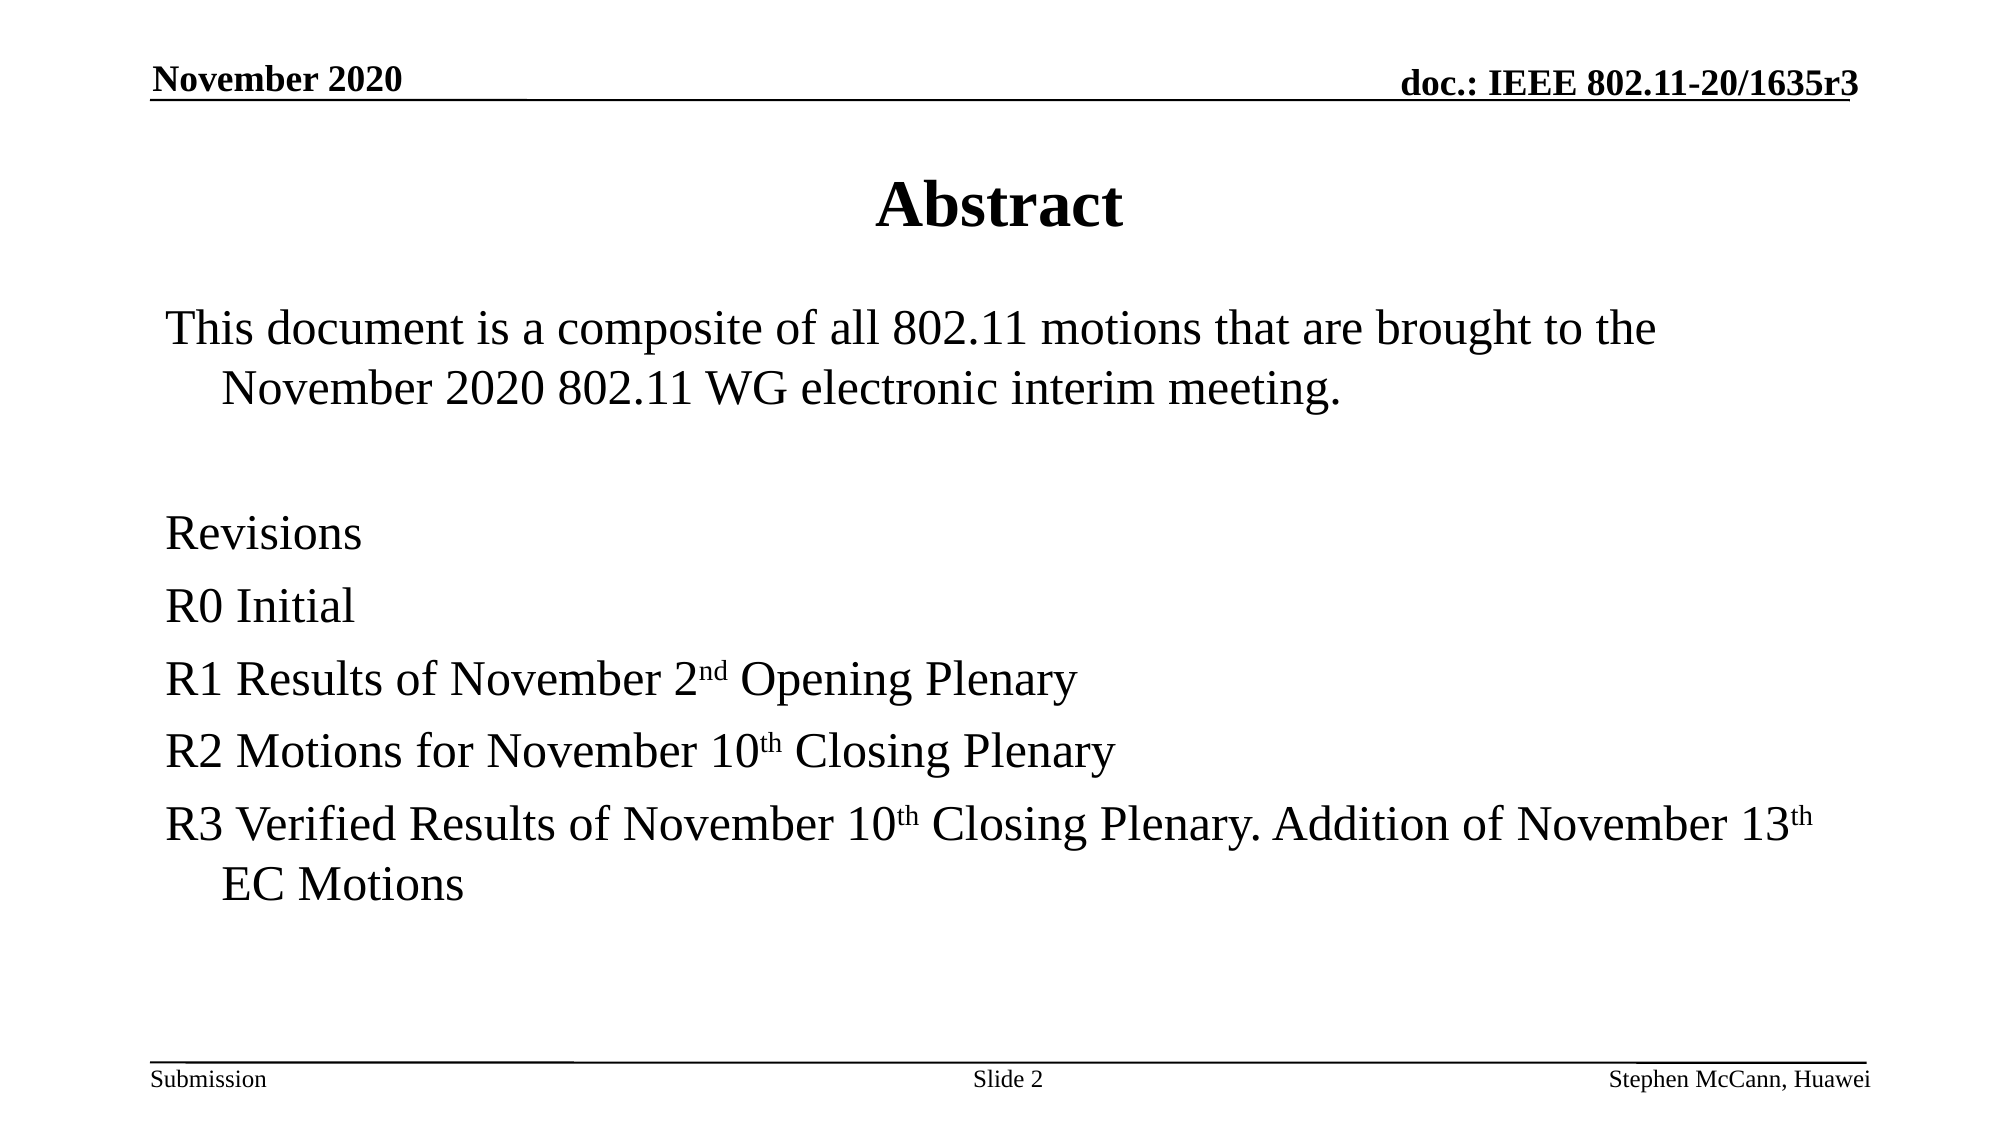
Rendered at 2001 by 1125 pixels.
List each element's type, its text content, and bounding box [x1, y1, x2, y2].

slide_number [152, 54, 563, 100]
list This document is a composite of all 802.11 motions that are brought to the November 2020 802.11 WG electronic interim meeting. Revisions R0 Initial R1 Results of November 2nd Opening Plenary R2 Motions for November 10th Closing Plenary R3 Verified Results of November 10th Closing Plenary. Addition of November 13th EC Motions [149, 286, 1850, 1000]
title Abstract [149, 112, 1850, 286]
footer Stephen McCann, Huawei [1174, 1061, 1872, 1093]
slide_number Slide 2 [950, 1061, 1067, 1123]
